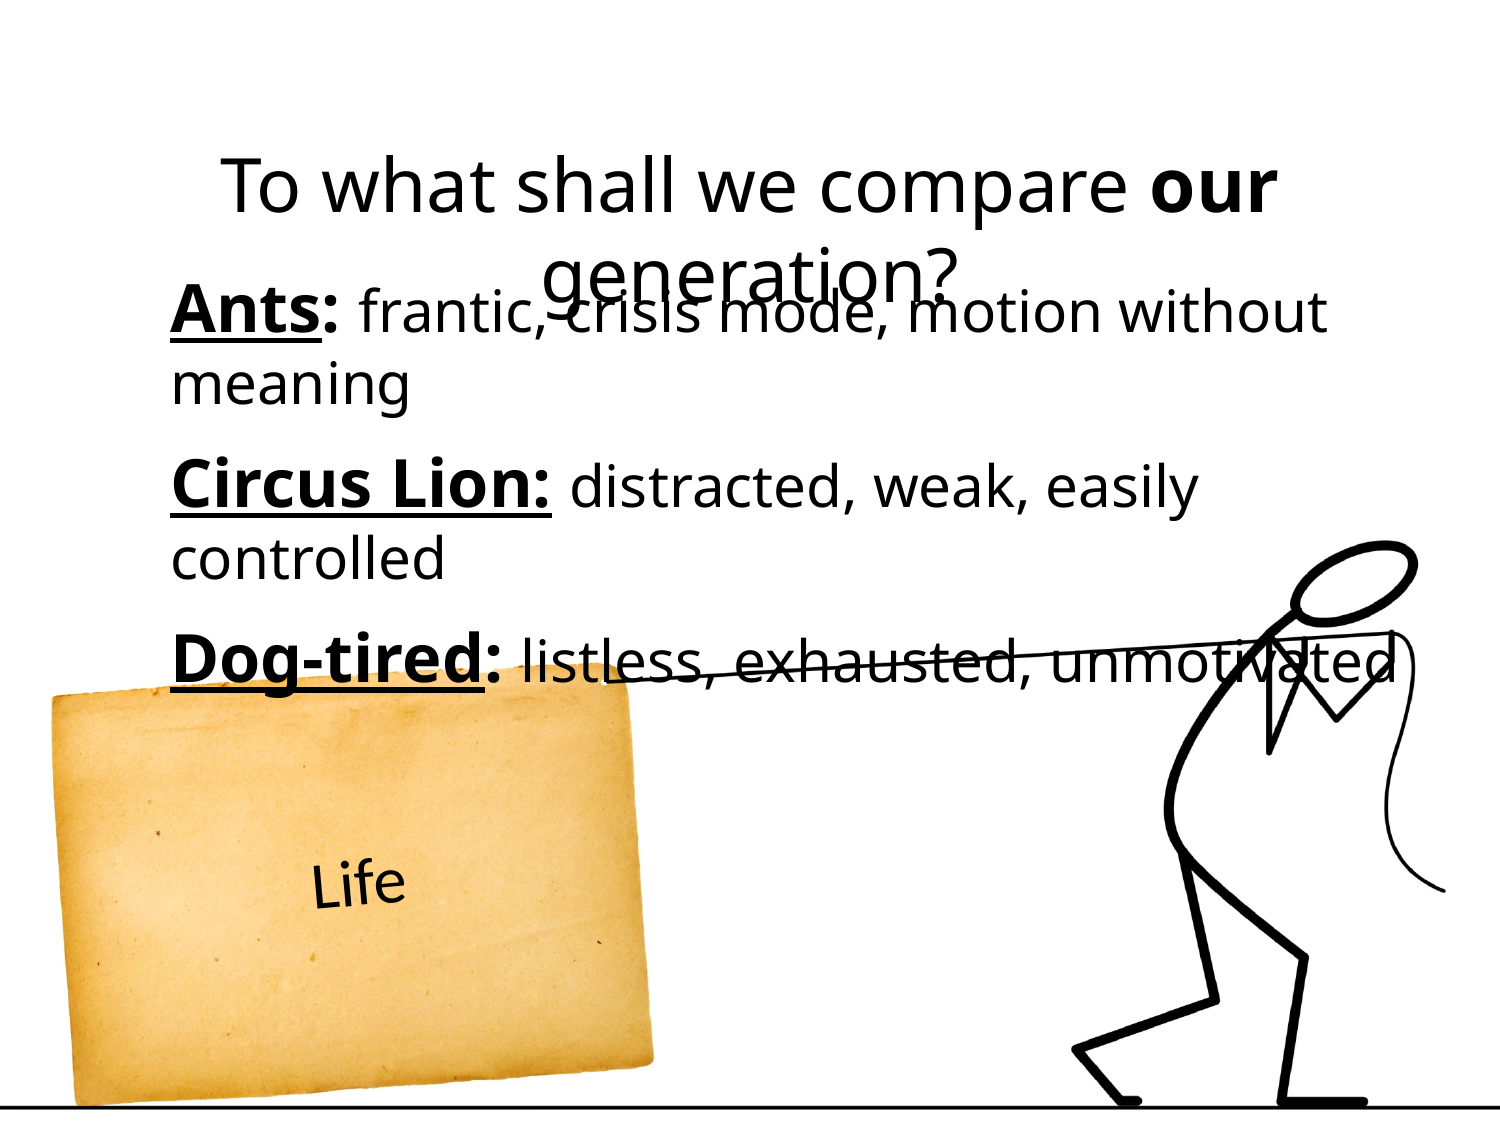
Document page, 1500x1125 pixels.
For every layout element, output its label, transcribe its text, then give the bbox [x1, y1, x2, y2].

picture [0, 249, 1500, 1125]
text_box To what shall we compare our generation? [0, 130, 1500, 249]
